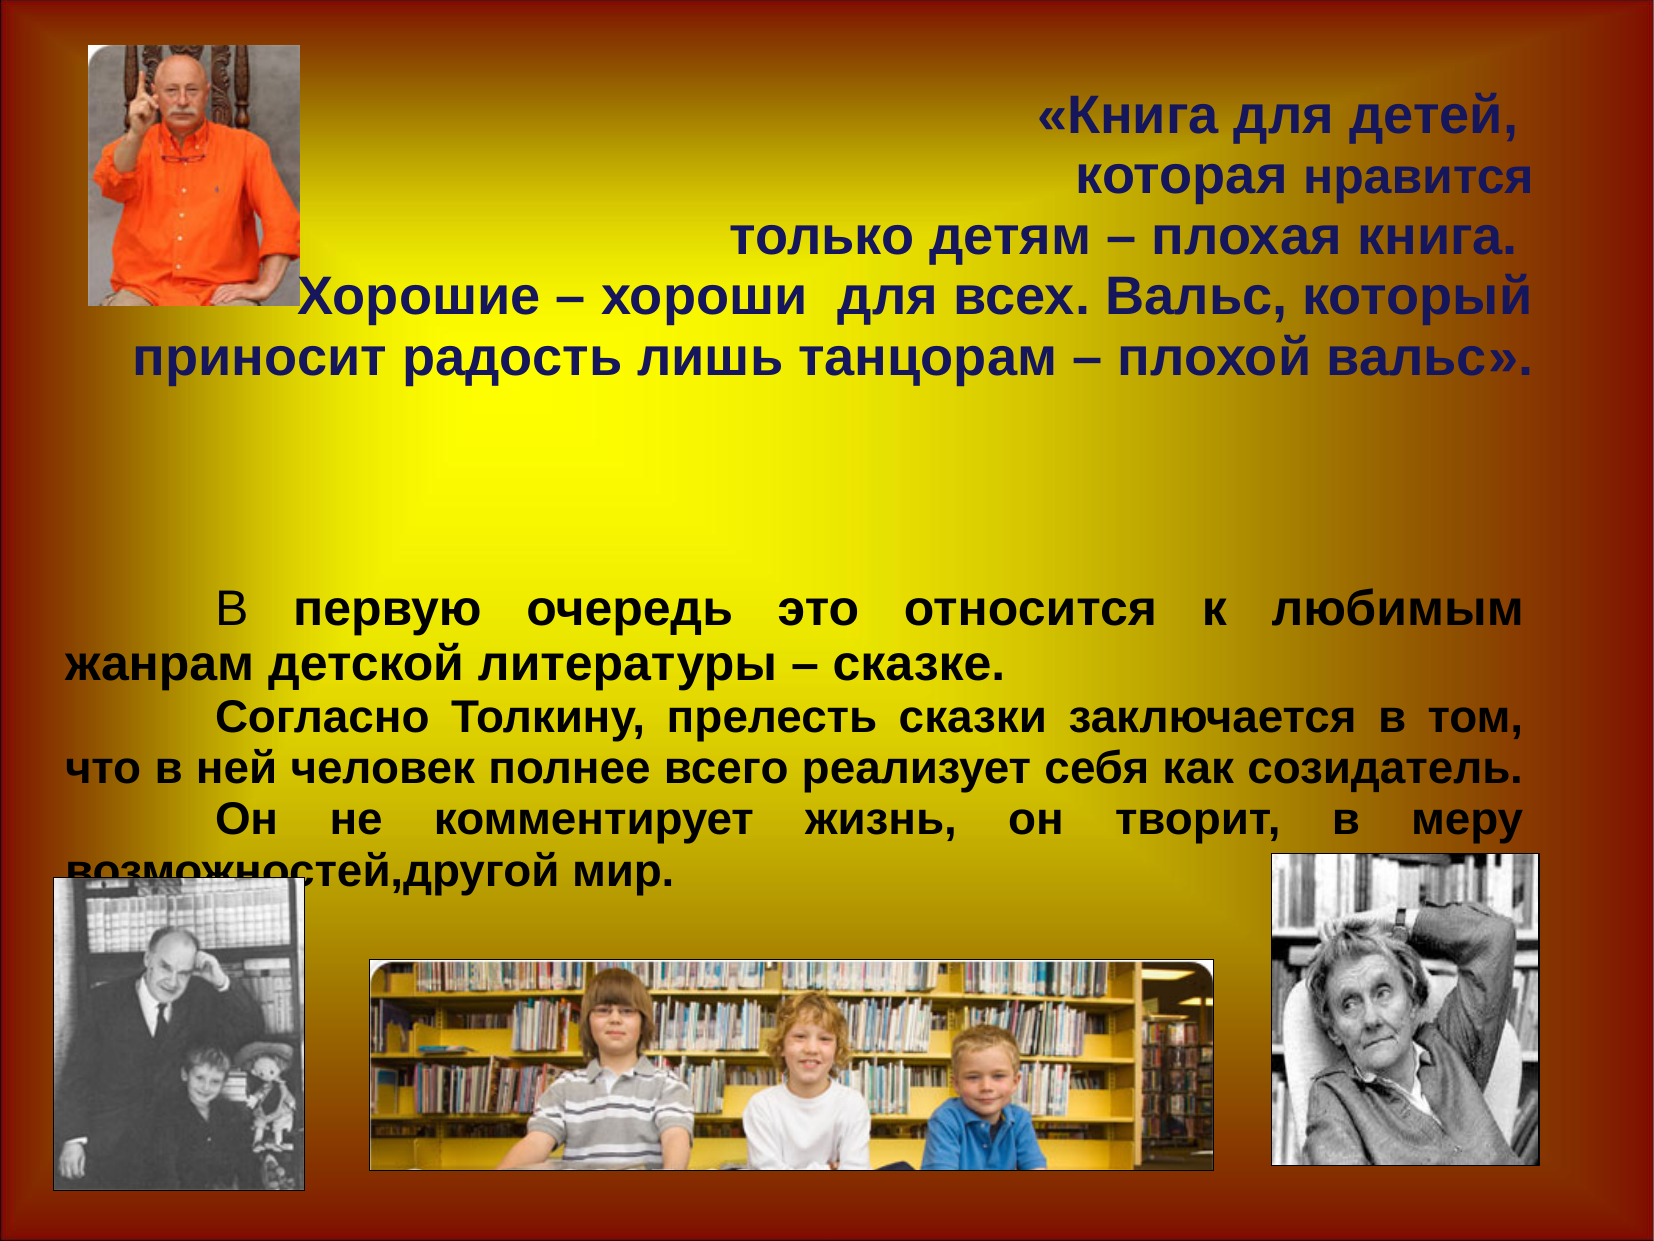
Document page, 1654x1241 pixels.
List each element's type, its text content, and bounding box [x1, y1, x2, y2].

subtitle В первую очередь это относится к любимым жанрам детской литературы – сказке. Согласно Толкину, прелесть сказки заключается в том, что в ней человек полнее всего реализует себя как созидатель. Он не комментирует жизнь, он творит, в меру возможностей,другой мир. [64, 514, 1525, 1167]
picture [0, 0, 1654, 1241]
title «Книга для детей, которая нравится только детям – плохая книга. Хорошие – хороши для всех. Вальс, который приносит радость лишь танцорам – плохой вальс». [121, 29, 1535, 444]
